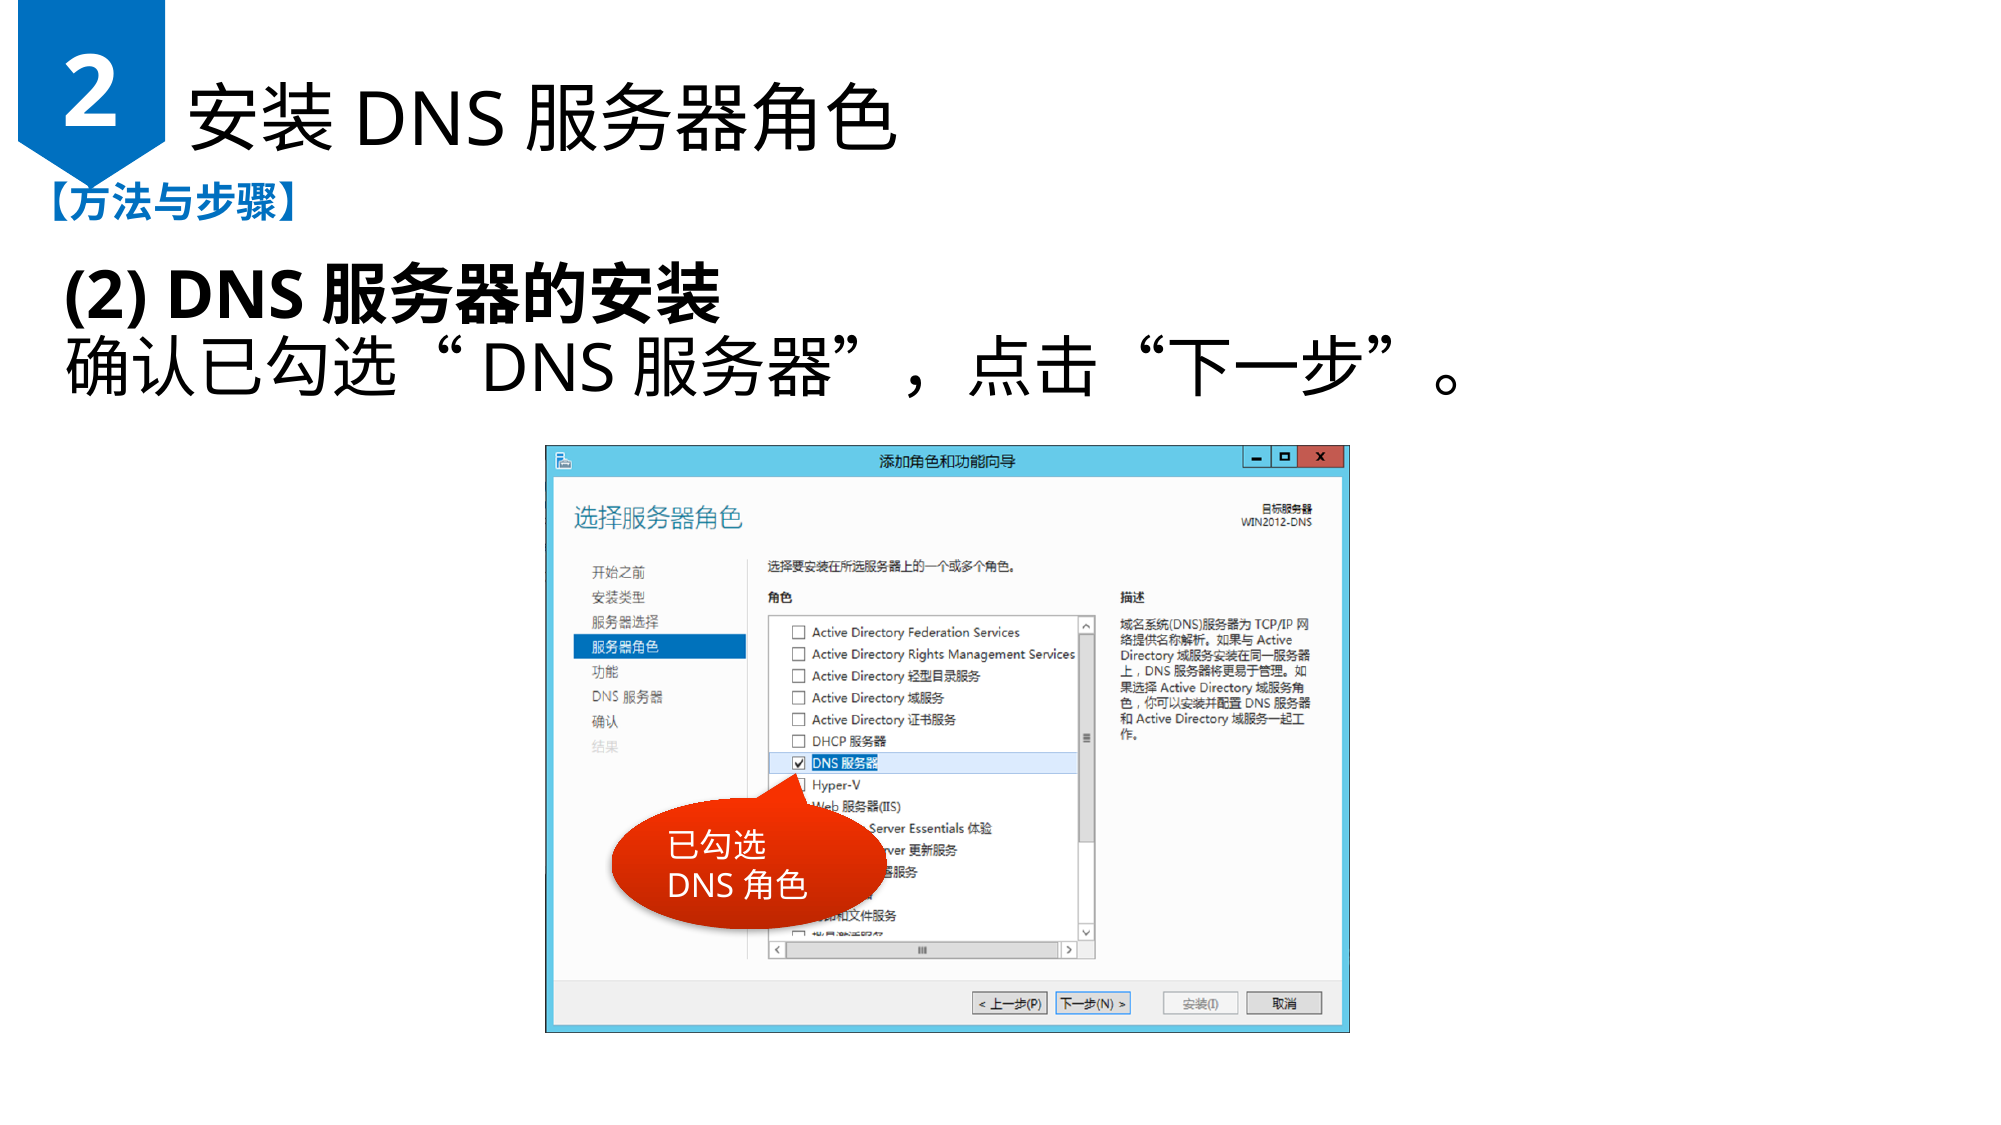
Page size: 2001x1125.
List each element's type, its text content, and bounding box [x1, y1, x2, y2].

text_box 2 [45, 18, 136, 154]
text_box [18, 0, 166, 189]
text_box 【方法与步骤】 [12, 143, 1756, 234]
text_box (2) DNS服务器的安装 确认已勾选“DNS服务器”，点击“下一步”。 [49, 251, 1971, 413]
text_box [545, 445, 1350, 1034]
text_box 安装DNS服务器角色 [170, 18, 915, 169]
